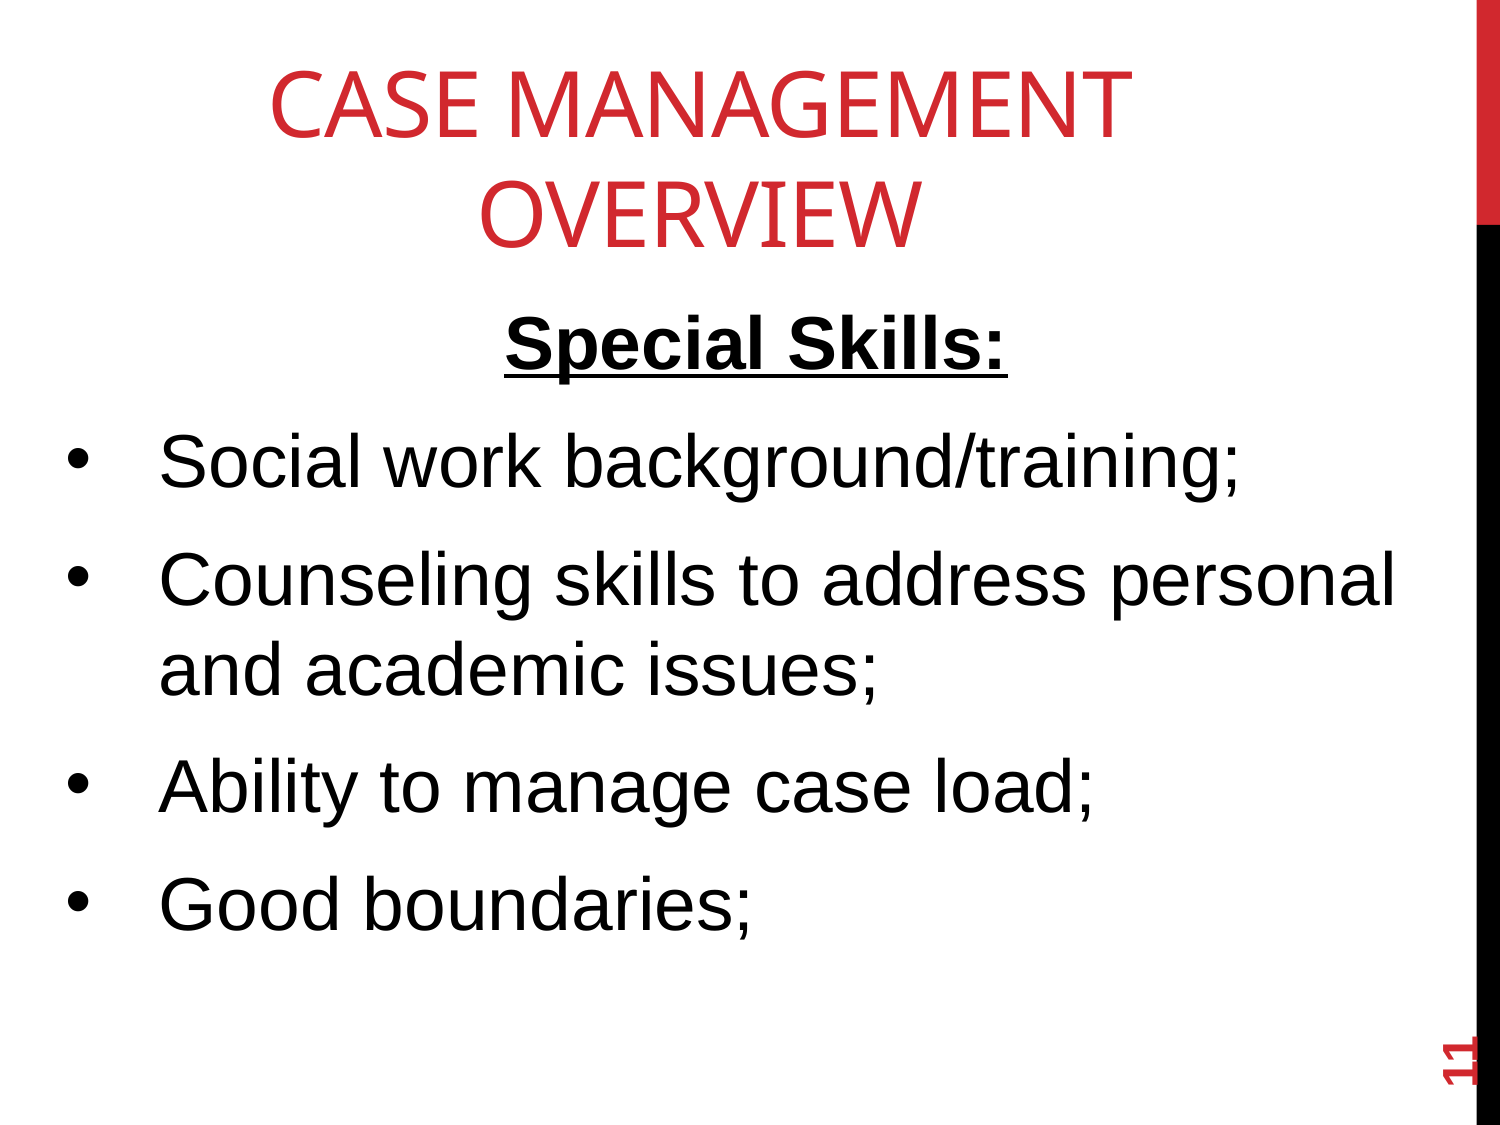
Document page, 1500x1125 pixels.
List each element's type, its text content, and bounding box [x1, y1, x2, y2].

title CASE management OVERVIEW [75, 25, 1325, 287]
list Special Skills: Social work background/training; Counseling skills to address personal and academic issues; Ability to manage case load; Good boundaries; [50, 287, 1463, 1005]
slide_number 11 [1427, 887, 1488, 1104]
